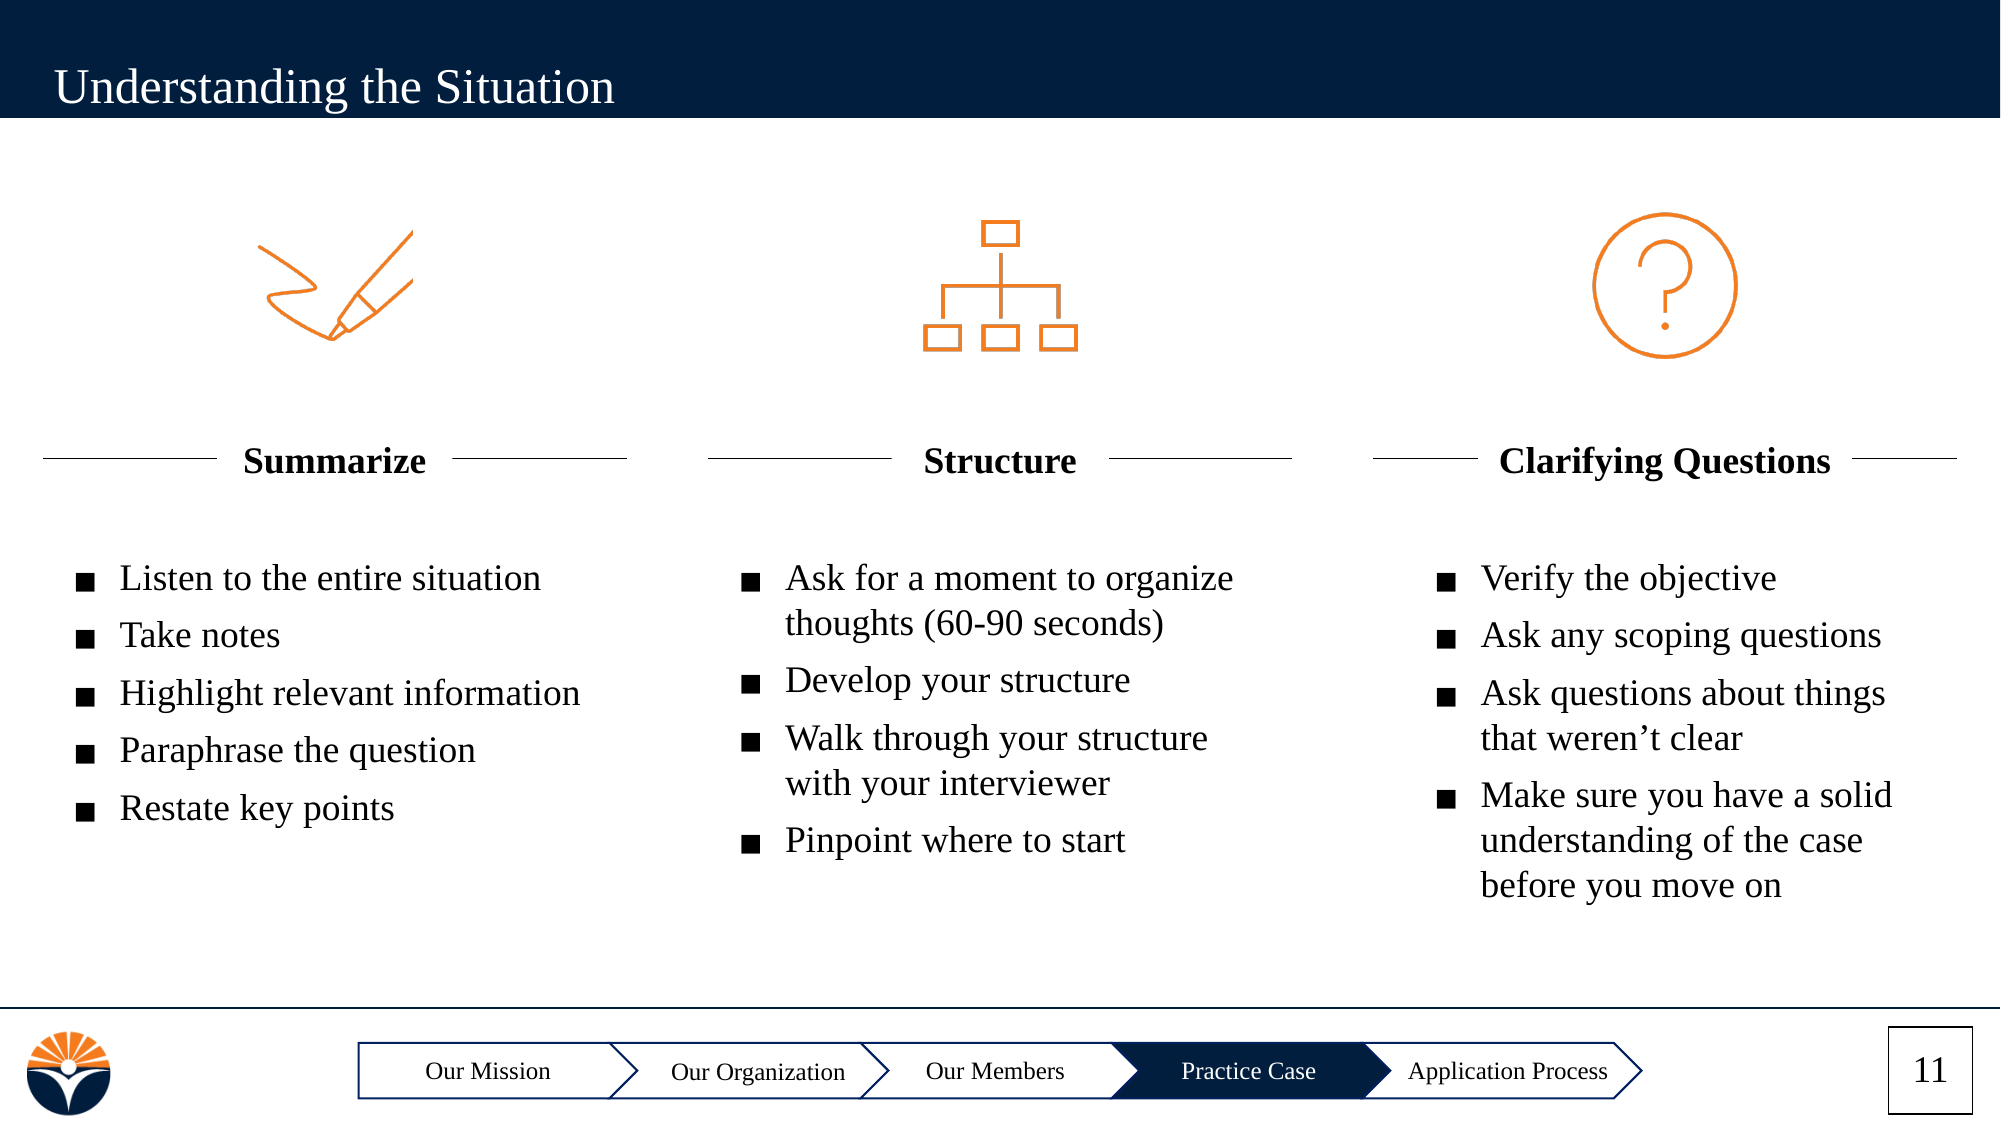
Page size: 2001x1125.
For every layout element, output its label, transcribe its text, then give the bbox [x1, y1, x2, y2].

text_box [707, 193, 1293, 788]
text_box Application Process [1381, 1050, 1635, 1093]
text_box Our Members [904, 1051, 1087, 1093]
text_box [1372, 193, 1958, 829]
text_box Our Mission [397, 1051, 580, 1093]
text_box Our Organization [642, 1053, 875, 1094]
text_box 11 [1888, 1027, 1973, 1115]
picture [27, 1029, 112, 1117]
text_box Understanding the Situation [38, 52, 1447, 126]
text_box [42, 204, 628, 788]
text_box Practice Case [1158, 1051, 1340, 1093]
